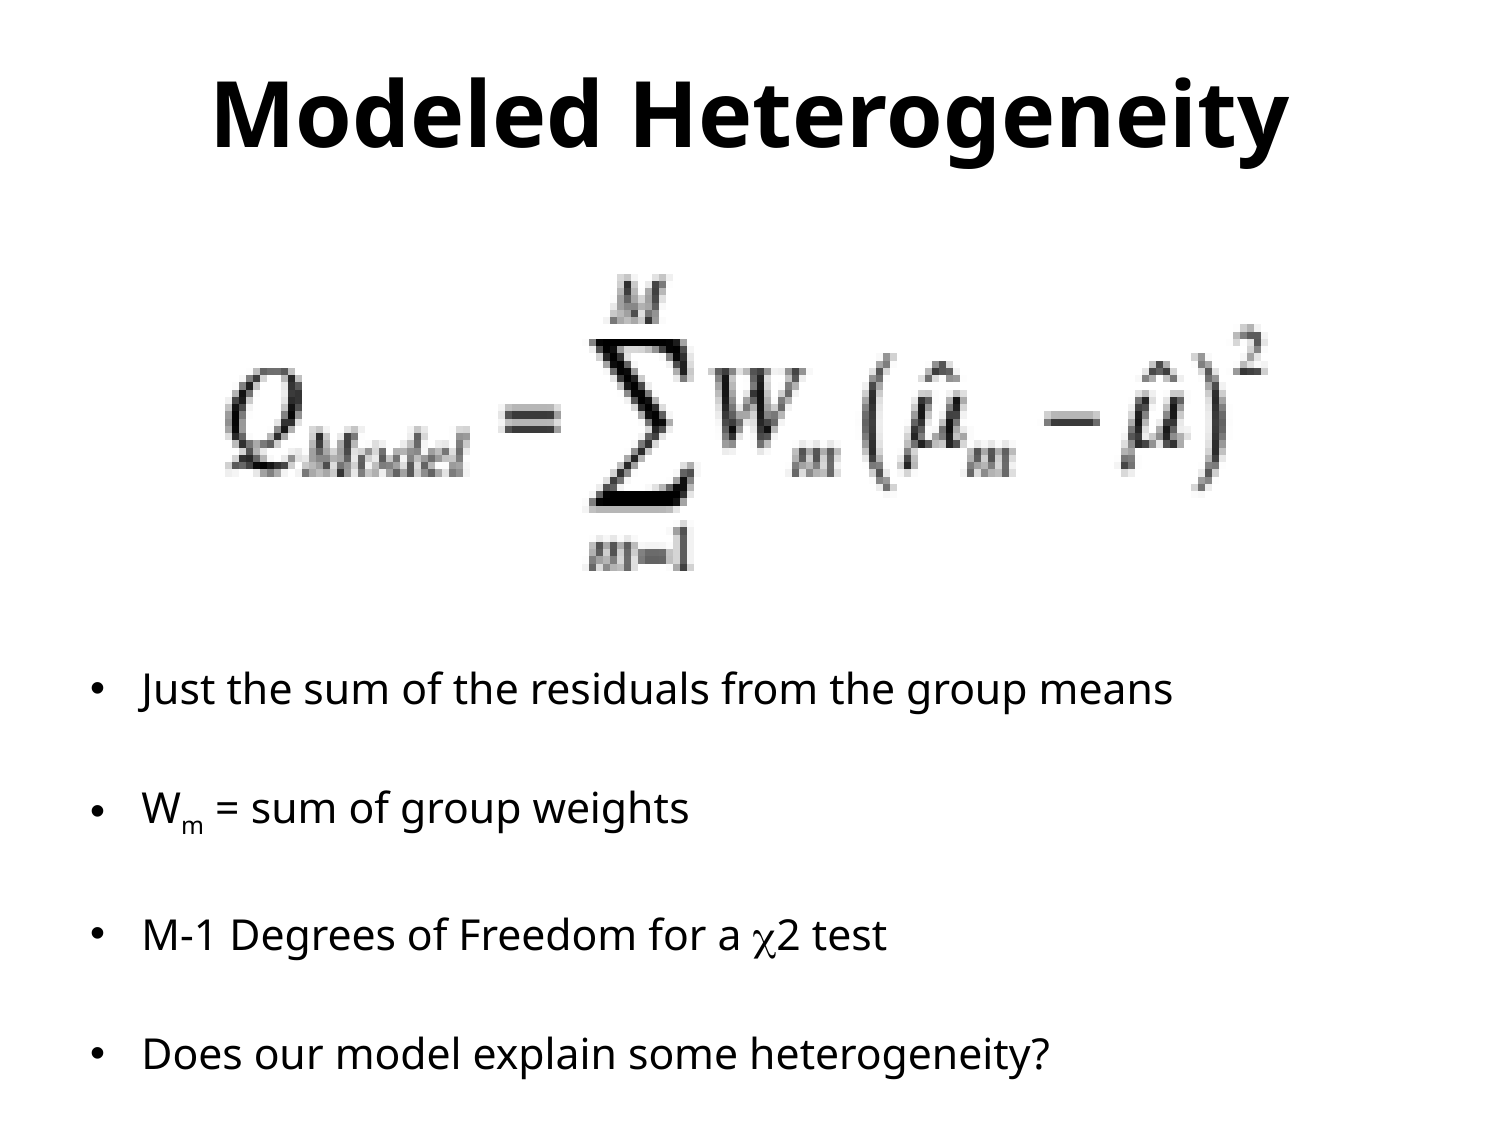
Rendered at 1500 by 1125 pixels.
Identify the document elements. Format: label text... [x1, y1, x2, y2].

list Just the sum of the residuals from the group means Wm = sum of group weights M-1 Degrees of Freedom for a c2 test Does our model explain some heterogeneity? [75, 654, 1425, 1088]
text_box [211, 245, 1284, 579]
title Modeled Heterogeneity [0, 17, 1500, 205]
